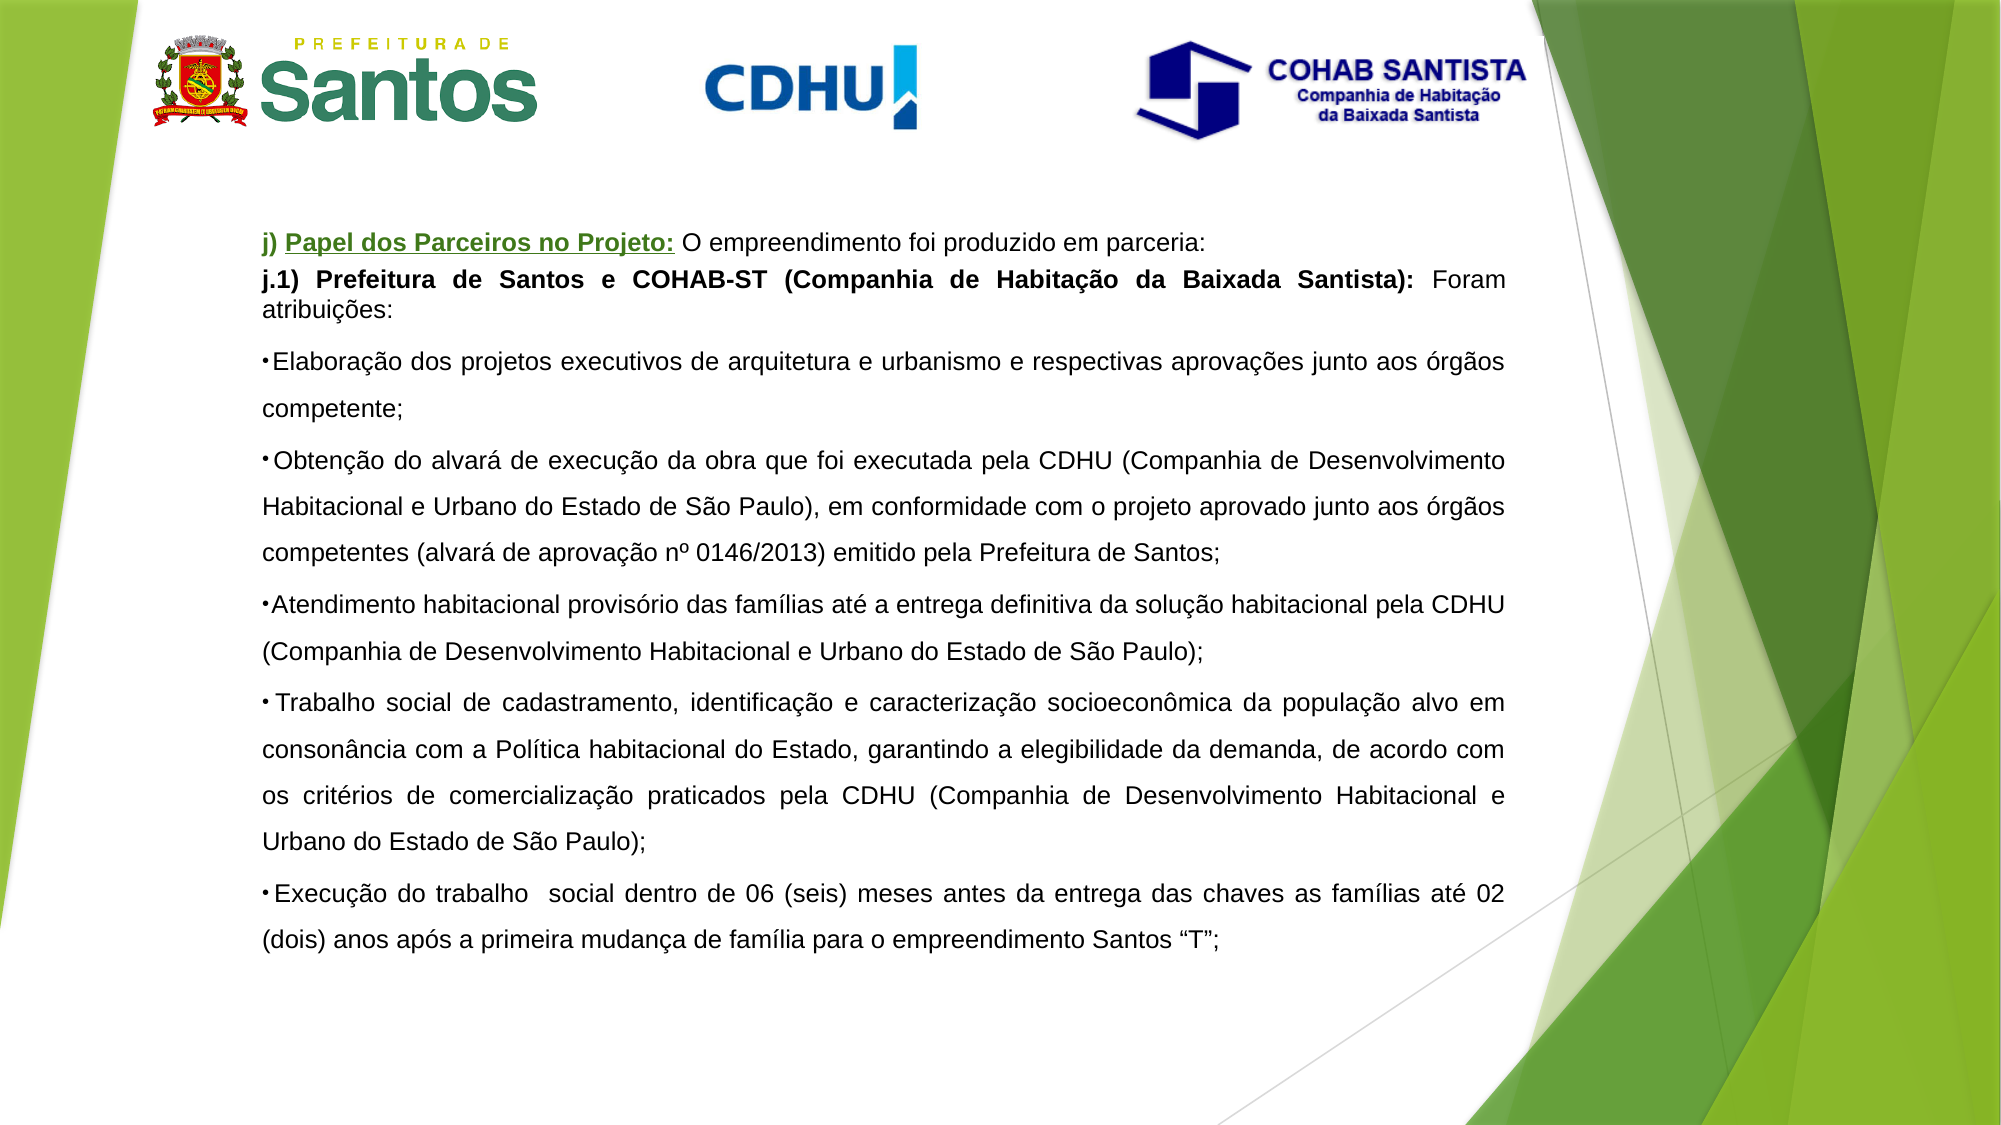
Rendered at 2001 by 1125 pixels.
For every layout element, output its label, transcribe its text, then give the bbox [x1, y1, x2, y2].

subtitle j) Papel dos Parceiros no Projeto: O empreendimento foi produzido em parceria: j.1) Prefeitura de Santos e COHAB-ST (Companhia de Habitação da Baixada Santista): Foram atribuições: Elaboração dos projetos executivos de arquitetura e urbanismo e respectivas aprovações junto aos órgãos competente; Obtenção do alvará de execução da obra que foi executada pela CDHU (Companhia de Desenvolvimento Habitacional e Urbano do Estado de São Paulo), em conformidade com o projeto aprovado junto aos órgãos competentes (alvará de aprovação nº 0146/2013) emitido pela Prefeitura de Santos; Atendimento habitacional provisório das famílias até a entrega definitiva da solução habitacional pela CDHU (Companhia de Desenvolvimento Habitacional e Urbano do Estado de São Paulo); Trabalho social de cadastramento, identificação e caracterização socioeconômica da população alvo em consonância com a Política habitacional do Estado, garantindo a elegibilidade da demanda, de acordo com os critérios de comercialização praticados pela CDHU (Companhia de Desenvolvimento Habitacional e Urbano do Estado de São Paulo); Execução do trabalho social dentro de 06 (seis) meses antes da entrega das chaves as famílias até 02 (dois) anos após a primeira mudança de família para o empreendimento Santos “T”; [247, 218, 1522, 1007]
picture [147, 32, 541, 130]
picture [1123, 36, 1545, 147]
picture [699, 42, 924, 134]
